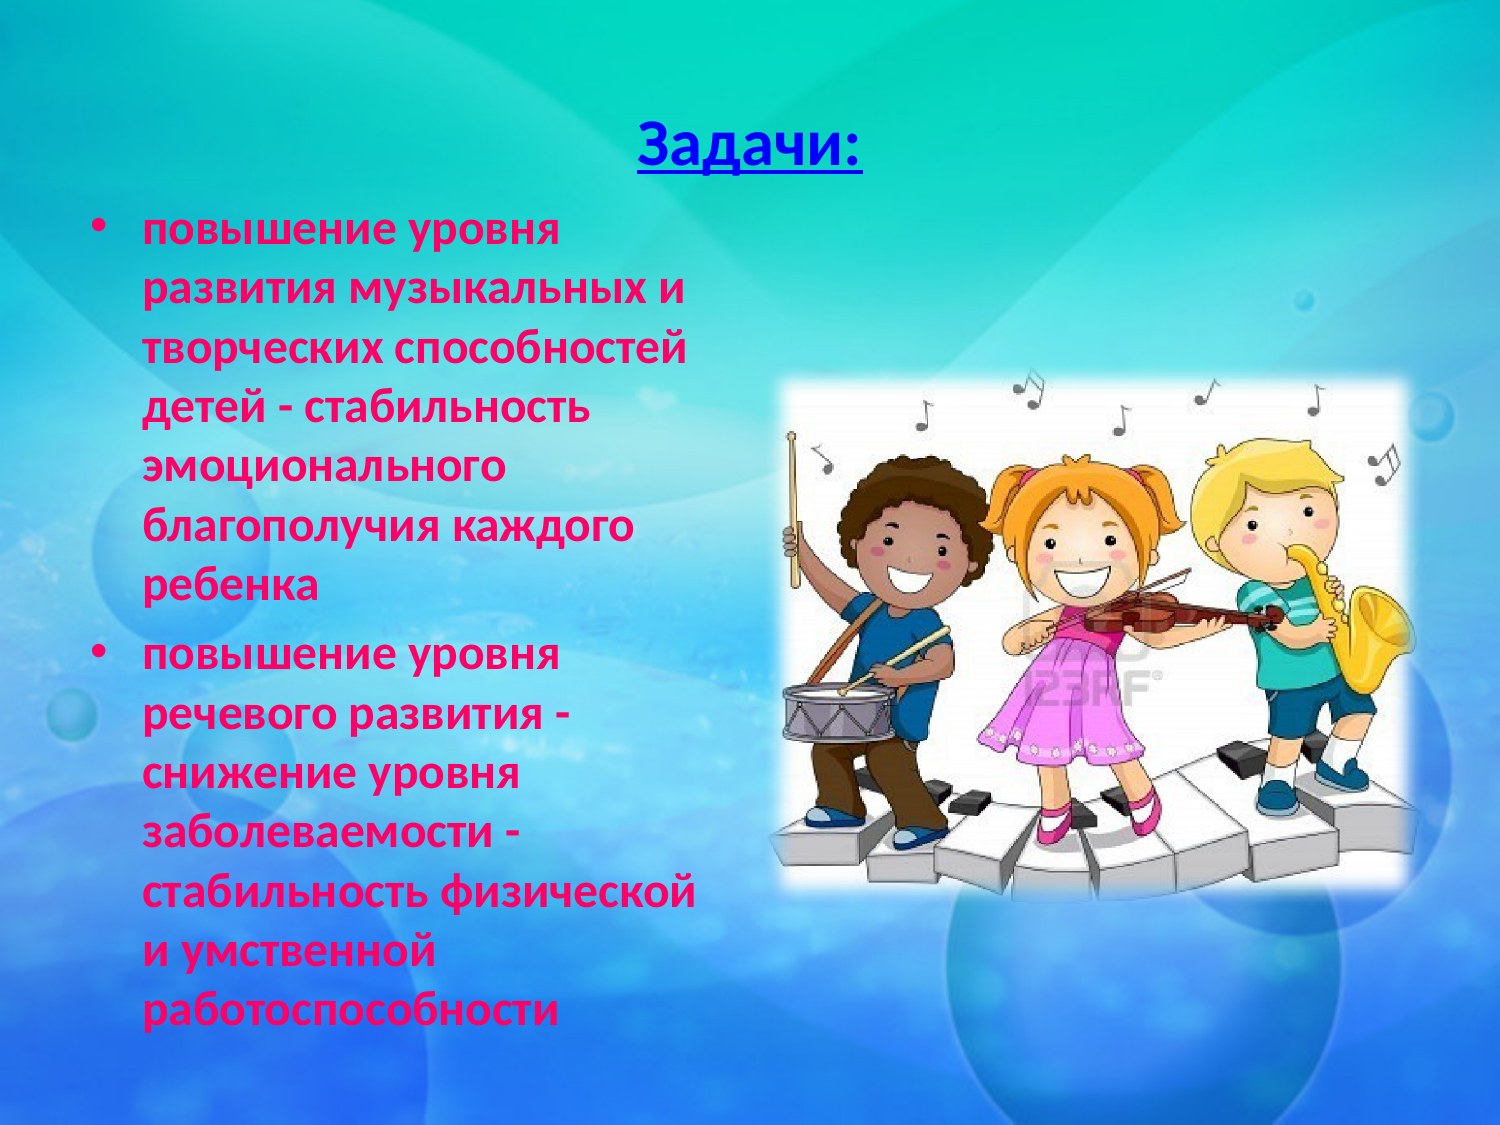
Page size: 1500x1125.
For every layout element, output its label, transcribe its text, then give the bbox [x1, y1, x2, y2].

picture [0, 0, 1500, 1125]
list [762, 361, 1426, 907]
title Задачи: [75, 45, 1425, 233]
list повышение уровня развития музыкальных и творческих способностей детей - стабильность эмоционального благополучия каждого ребенка повышение уровня речевого развития - снижение уровня заболеваемости - стабильность физической и умственной работоспособности [75, 187, 738, 1067]
